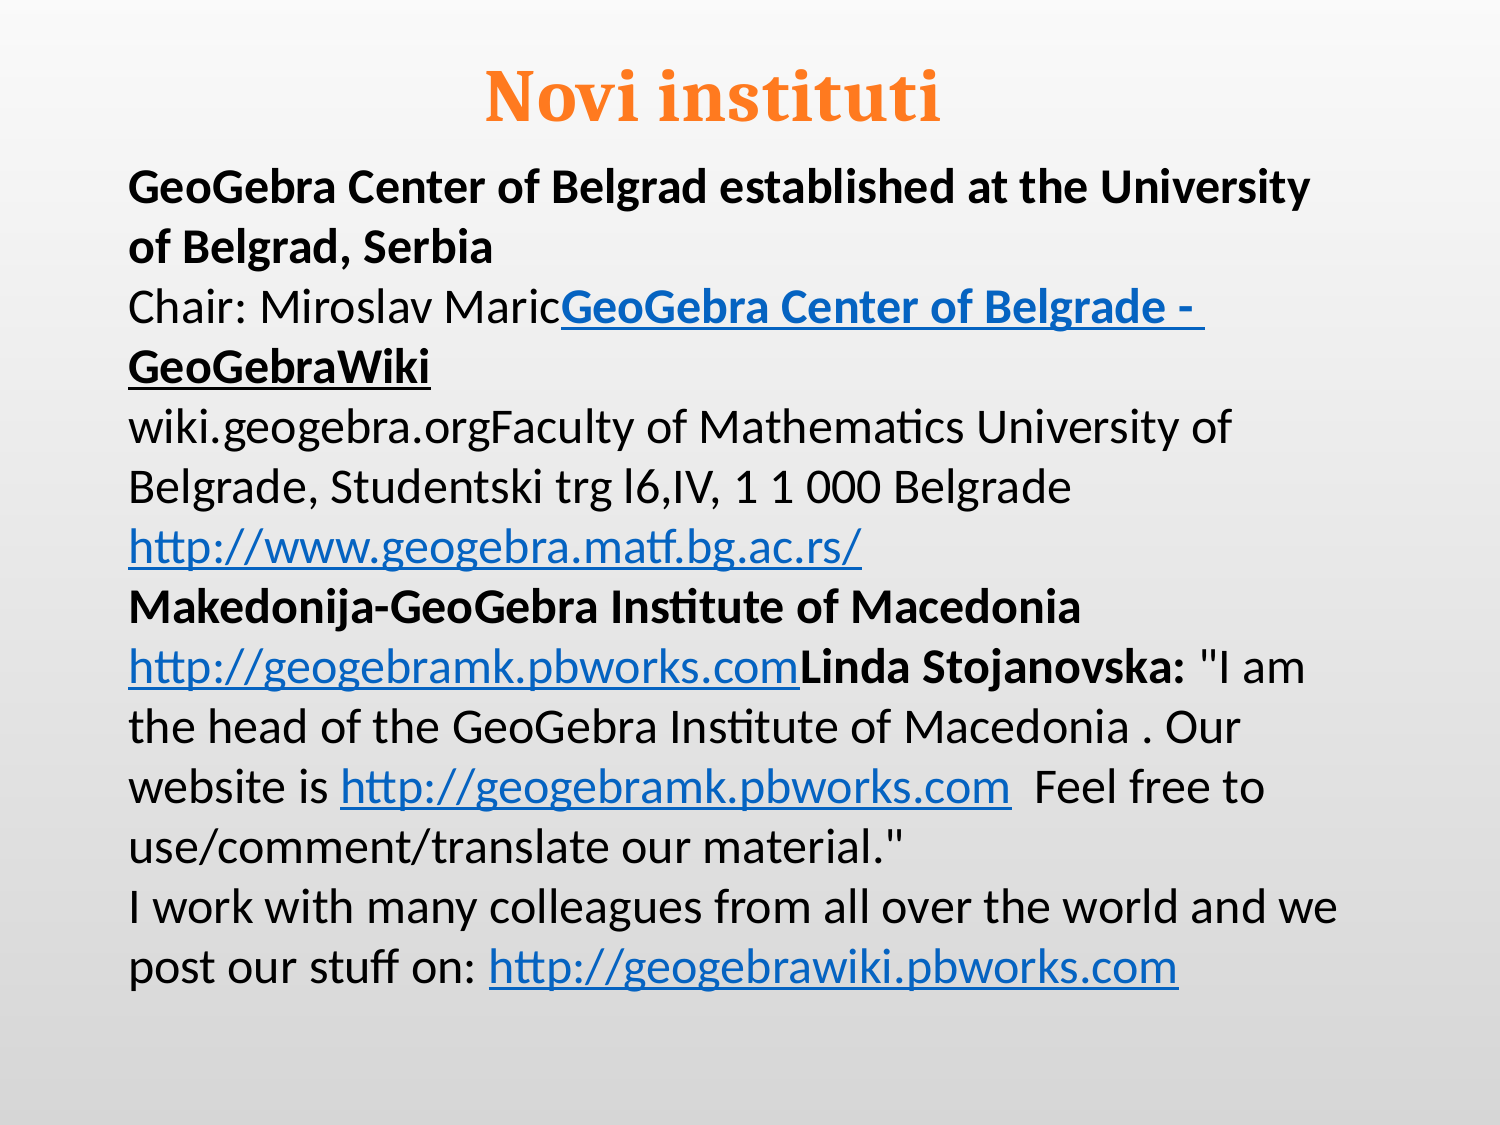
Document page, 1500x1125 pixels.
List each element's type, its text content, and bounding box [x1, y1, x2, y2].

text_box Novi instituti [469, 38, 958, 144]
text_box GeoGebra Center of Belgrad established at the University of Belgrad, Serbia Chair: Miroslav MaricGeoGebra Center of Belgrade - GeoGebraWiki wiki.geogebra.orgFaculty of Mathematics University of Belgrade, Studentski trg l6,IV, 1 1 000 Belgrade http://www.geogebra.matf.bg.ac.rs/ Makedonija-GeoGebra Institute of Macedonia http://geogebramk.pbworks.comLinda Stojanovska: "I am the head of the GeoGebra Institute of Macedonia . Our website is http://geogebramk.pbworks.com Feel free to use/comment/translate our material." I work with many colleagues from all over the world and we post our stuff on: http://geogebrawiki.pbworks.com [113, 145, 1376, 1001]
